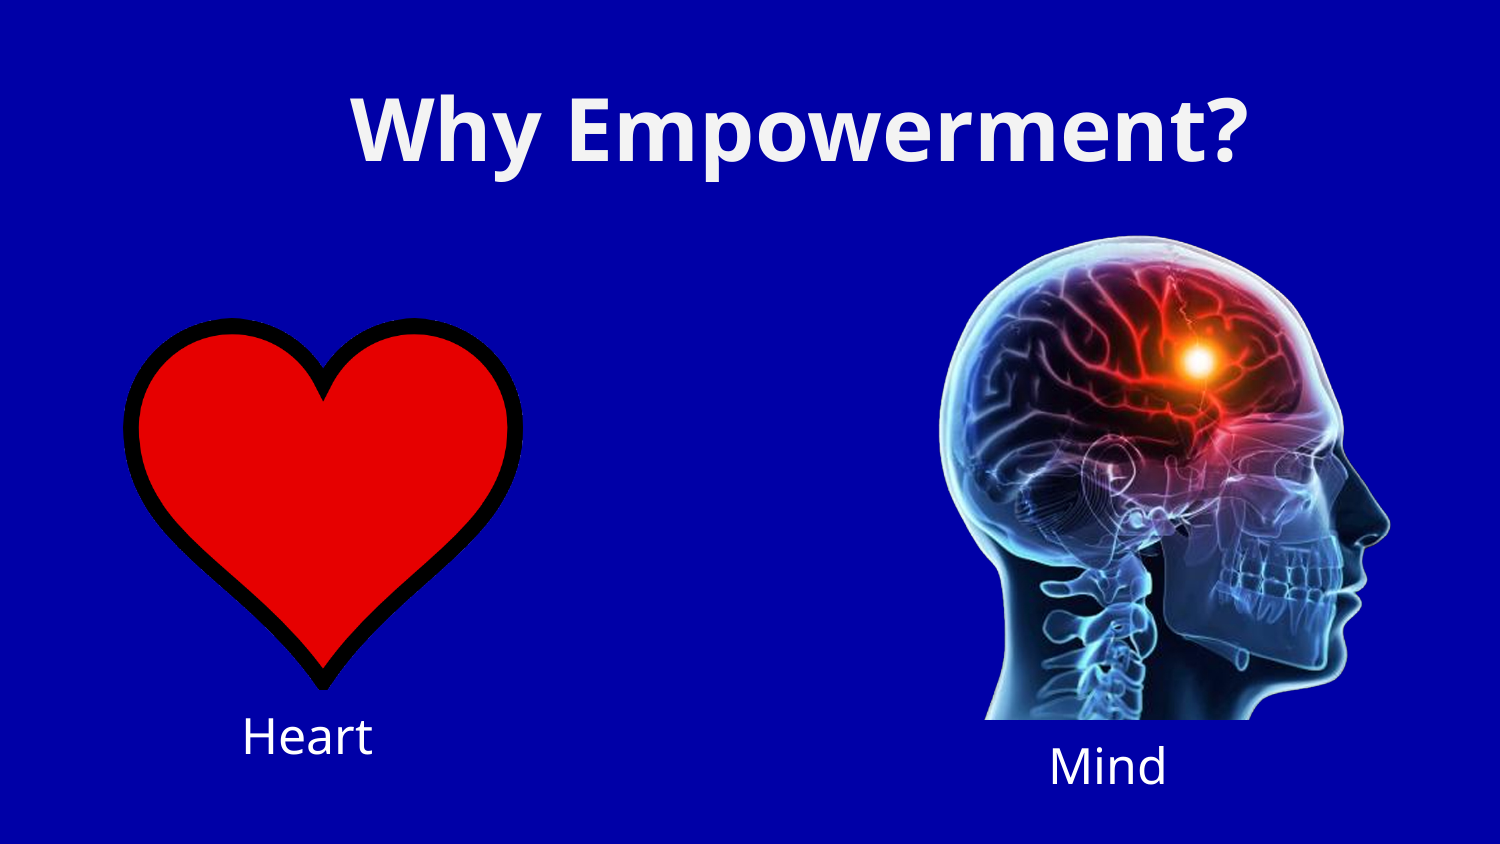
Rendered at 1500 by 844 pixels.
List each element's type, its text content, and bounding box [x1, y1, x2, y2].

title Why Empowerment? [101, 0, 1499, 195]
text_box Heart [226, 699, 420, 830]
picture [122, 318, 523, 690]
picture [718, 228, 1500, 720]
text_box Mind [1033, 728, 1194, 844]
